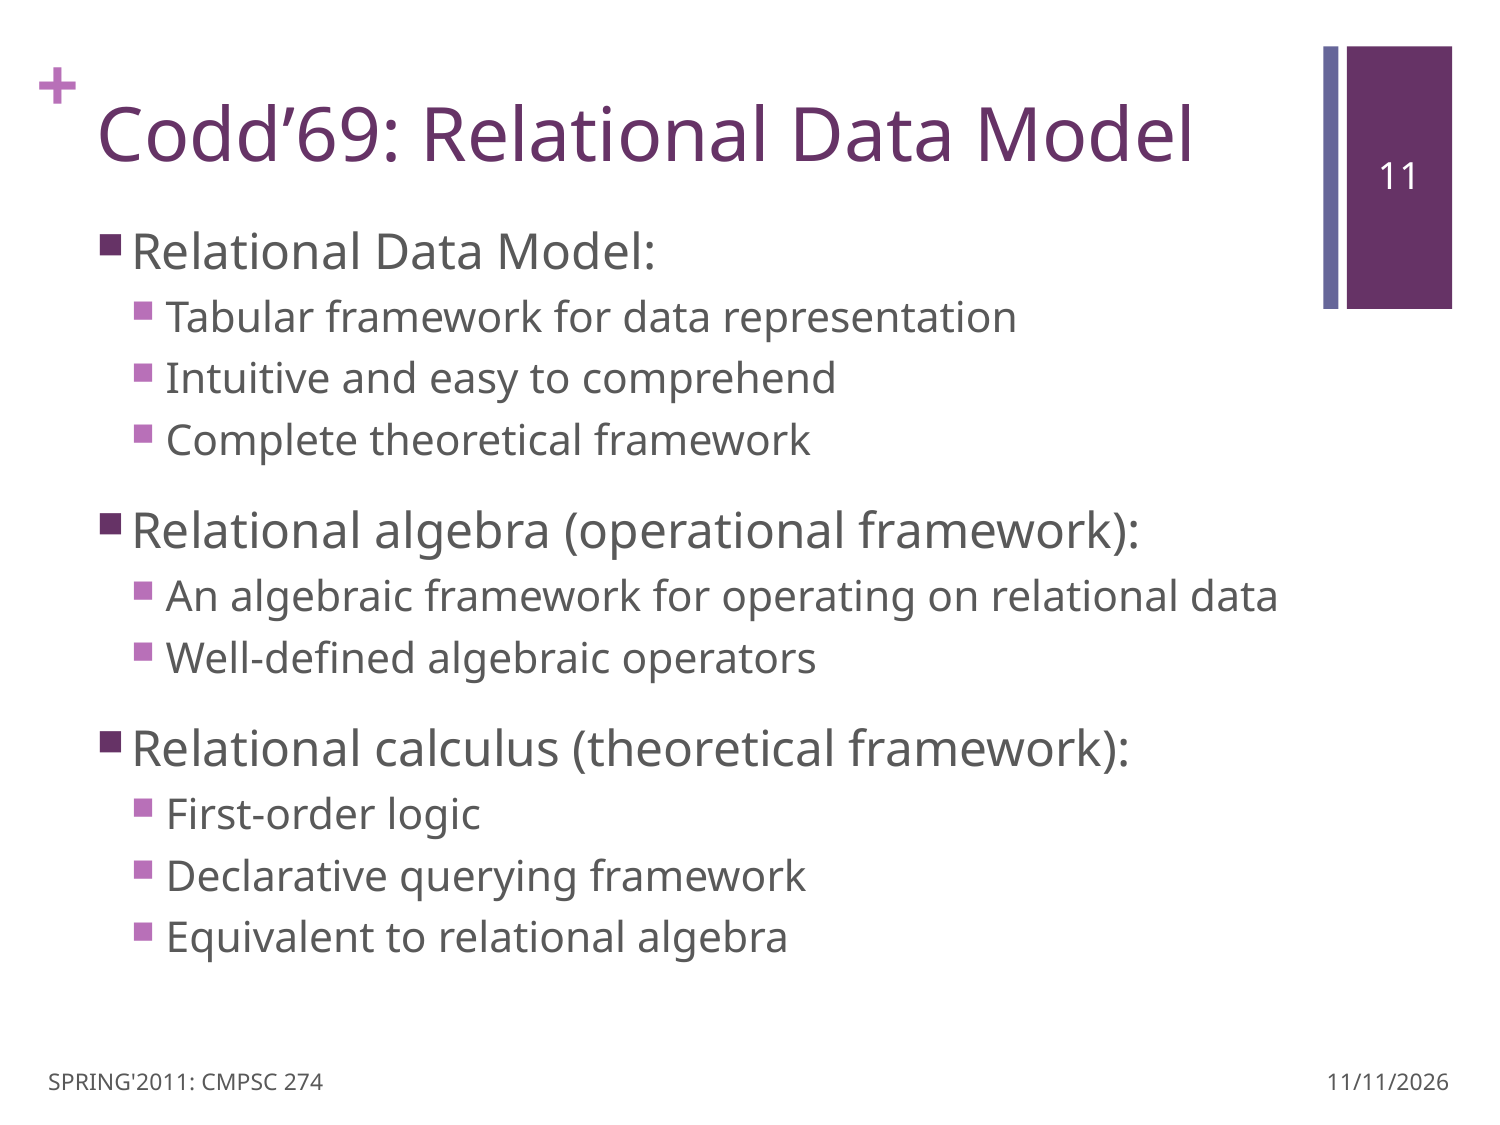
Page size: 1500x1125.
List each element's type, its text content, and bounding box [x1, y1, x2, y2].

title Codd’69: Relational Data Model [81, 79, 1322, 188]
list Relational Data Model: Tabular framework for data representation Intuitive and easy to comprehend Complete theoretical framework Relational algebra (operational framework): An algebraic framework for operating on relational data Well-defined algebraic operators Relational calculus (theoretical framework): First-order logic Declarative querying framework Equivalent to relational algebra [81, 212, 1322, 1005]
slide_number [1114, 1053, 1465, 1114]
footer SPRING'2011: CMPSC 274 [33, 1053, 1038, 1114]
